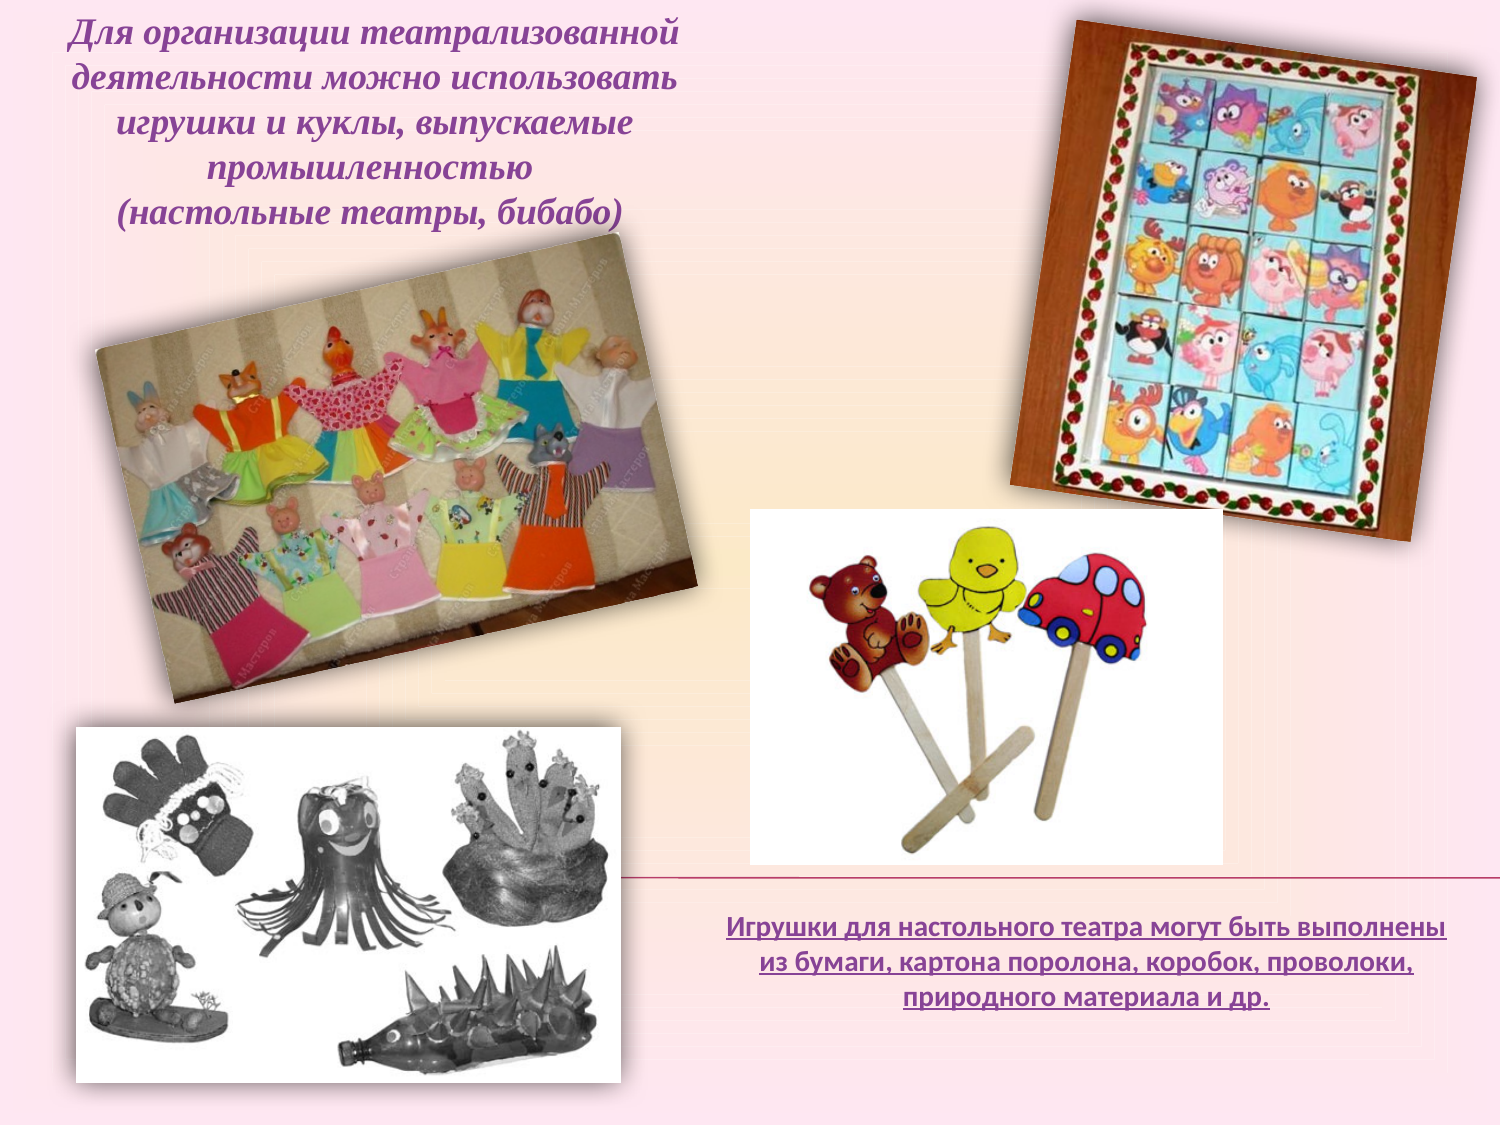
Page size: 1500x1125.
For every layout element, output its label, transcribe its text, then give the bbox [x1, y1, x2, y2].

picture [96, 233, 698, 703]
text_box Игрушки для настольного театра могут быть выполнены из бумаги, картона поролона, коробок, проволоки, природного материала и др. [702, 899, 1471, 1020]
text_box Для организации театрализованной деятельности можно использовать игрушки и куклы, выпускаемые промышленностью (настольные театры, бибабо) [0, 0, 750, 240]
picture [749, 20, 1477, 865]
picture [76, 727, 621, 1083]
